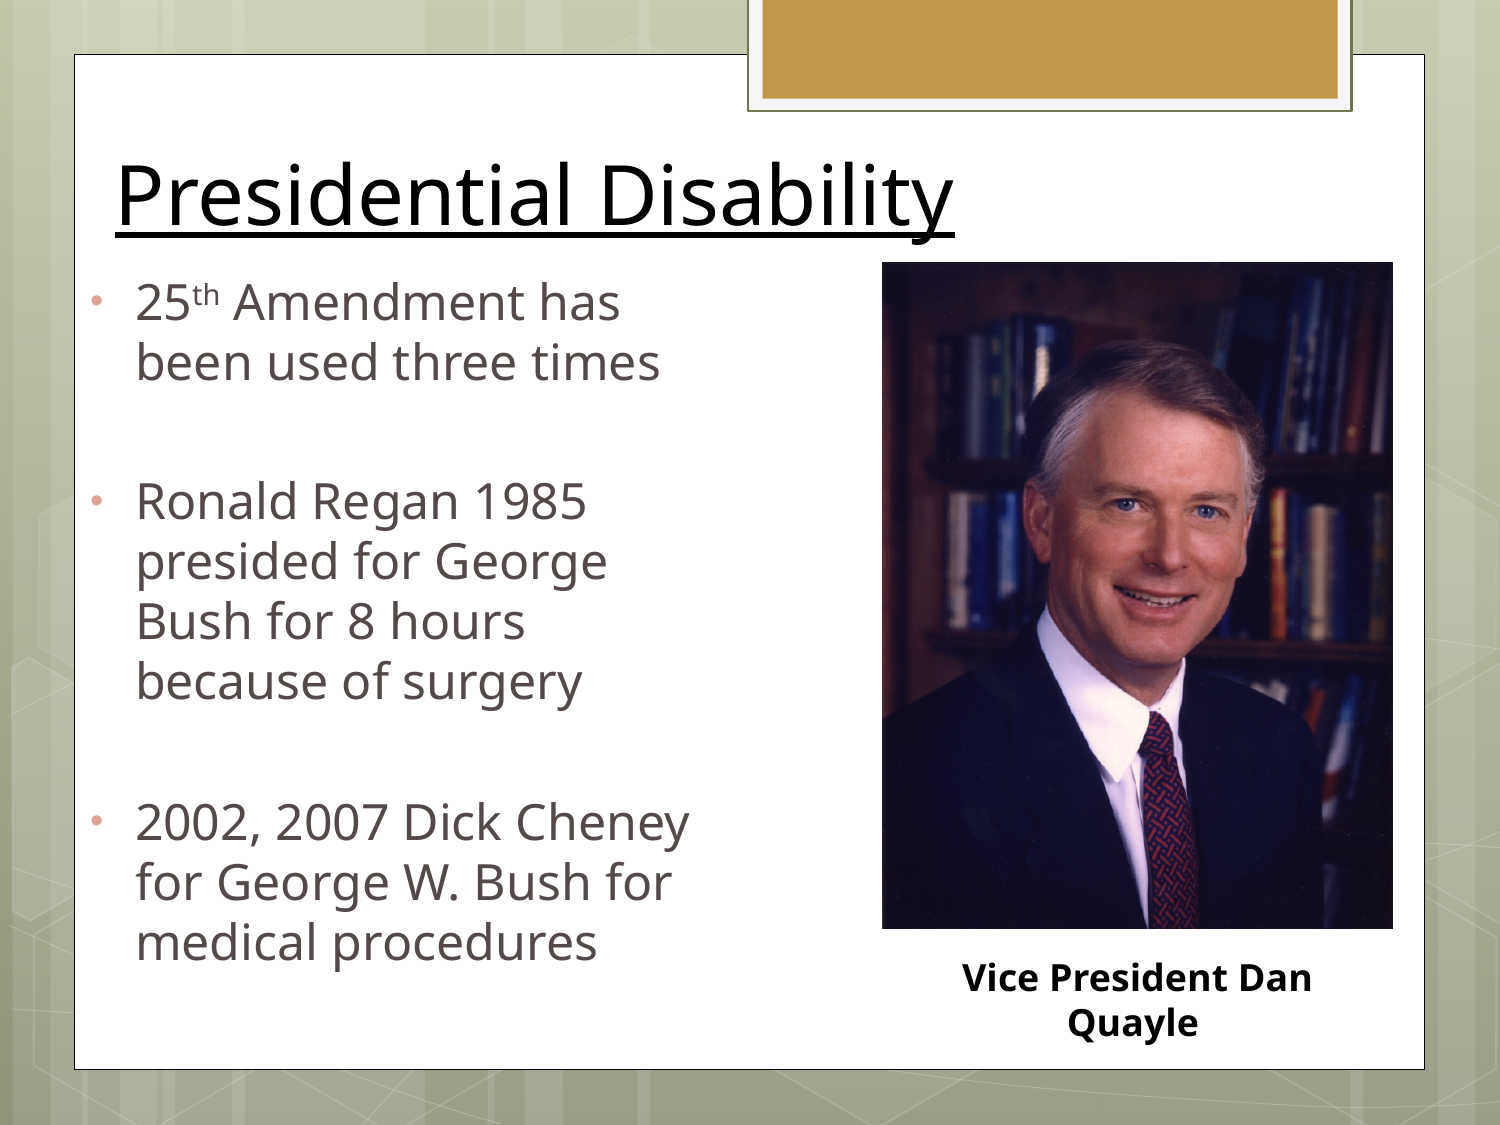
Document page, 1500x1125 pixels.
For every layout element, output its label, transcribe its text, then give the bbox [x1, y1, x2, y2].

title Presidential Disability [99, 62, 1253, 250]
text_box Vice President Dan Quayle [882, 946, 1393, 1052]
list 25th Amendment has been used three times Ronald Regan 1985 presided for George Bush for 8 hours because of surgery 2002, 2007 Dick Cheney for George W. Bush for medical procedures [75, 262, 738, 1050]
picture [882, 262, 1394, 929]
